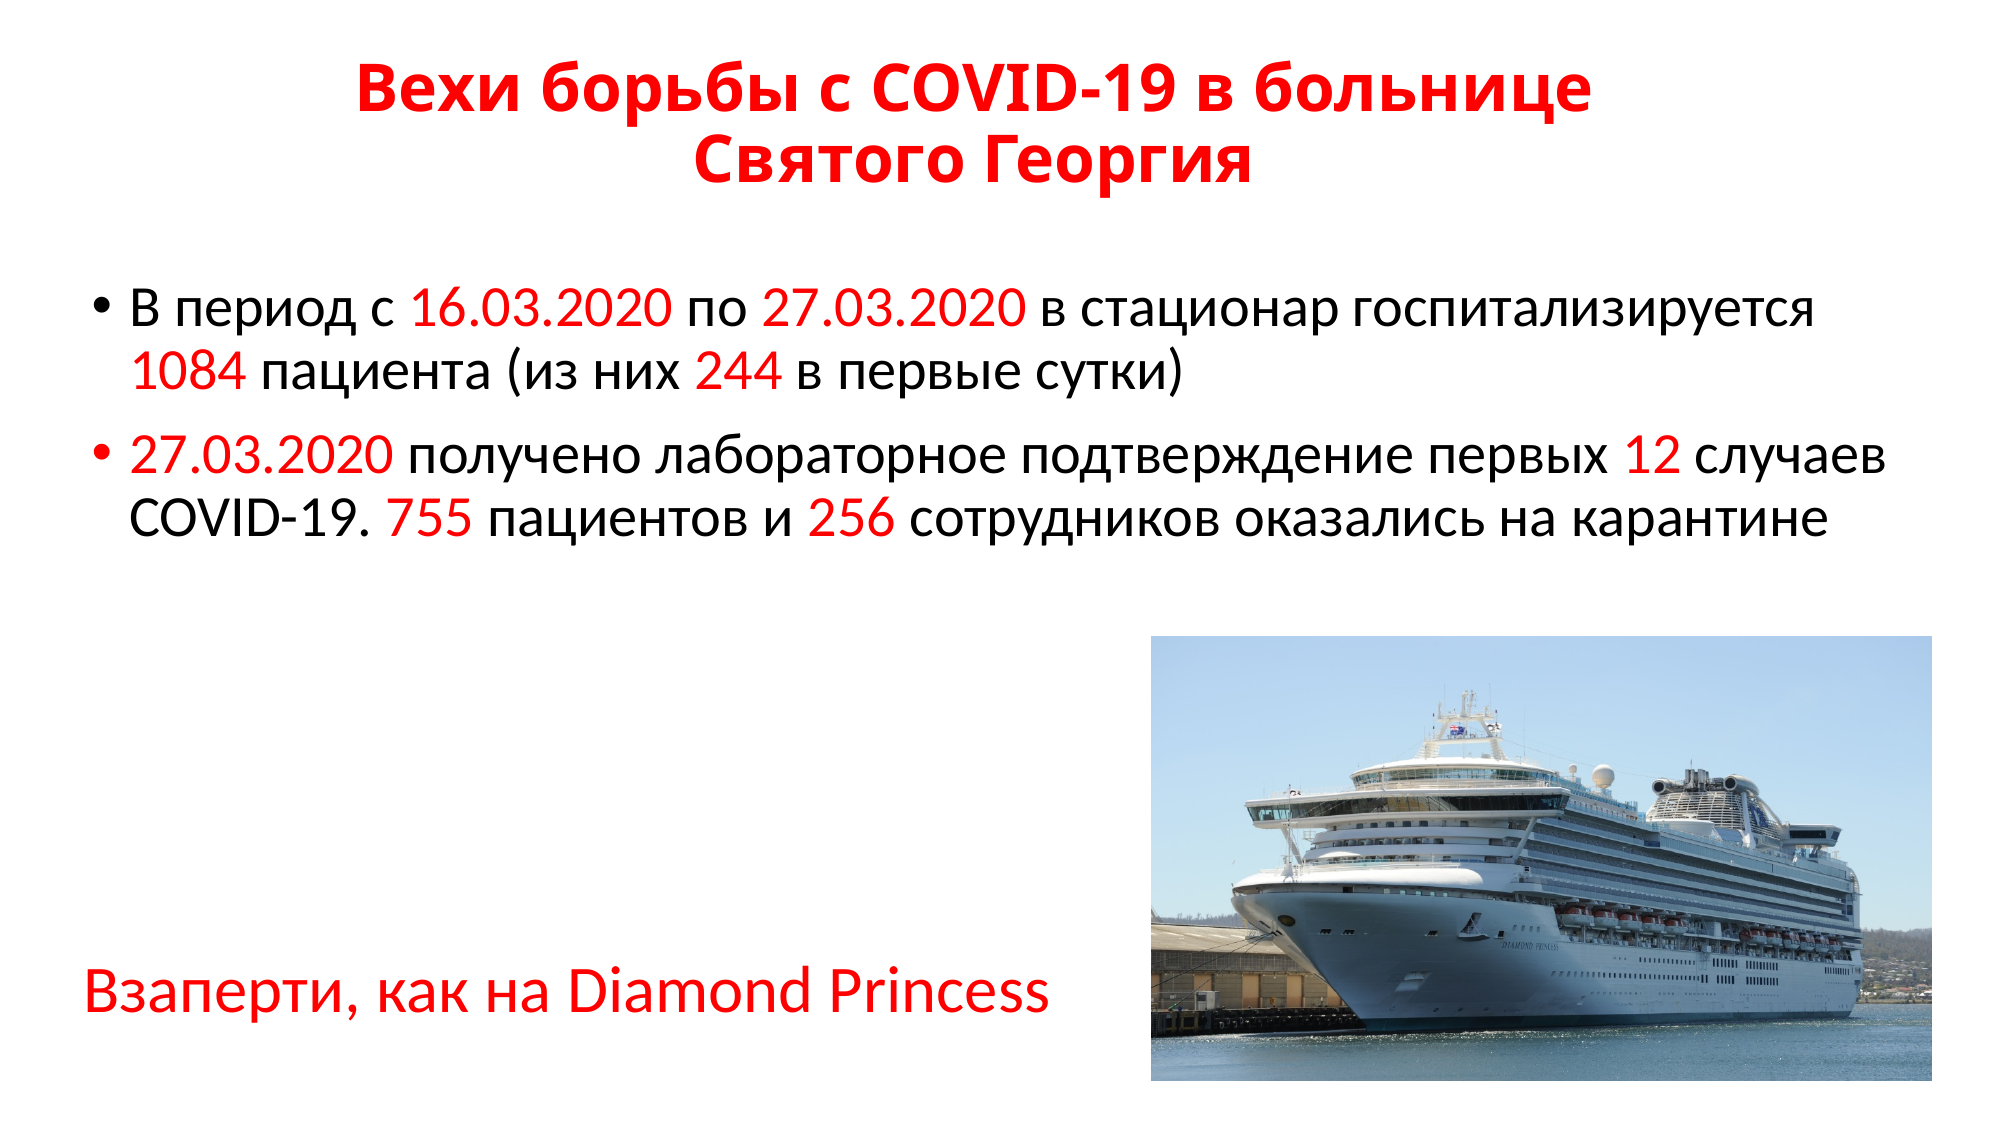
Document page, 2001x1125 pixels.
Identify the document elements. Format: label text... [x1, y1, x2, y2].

text_box Взаперти, как на Diamond Princess [68, 938, 1151, 1034]
picture [1151, 636, 1932, 1081]
title Вехи борьбы с COVID-19 в больнице Святого Георгия [292, 46, 1656, 206]
list В период с 16.03.2020 по 27.03.2020 в стационар госпитализируется 1084 пациента (из них 244 в первые сутки) 27.03.2020 получено лабораторное подтверждение первых 12 случаев COVID-19. 755 пациентов и 256 сотрудников оказались на карантине [76, 268, 1924, 938]
